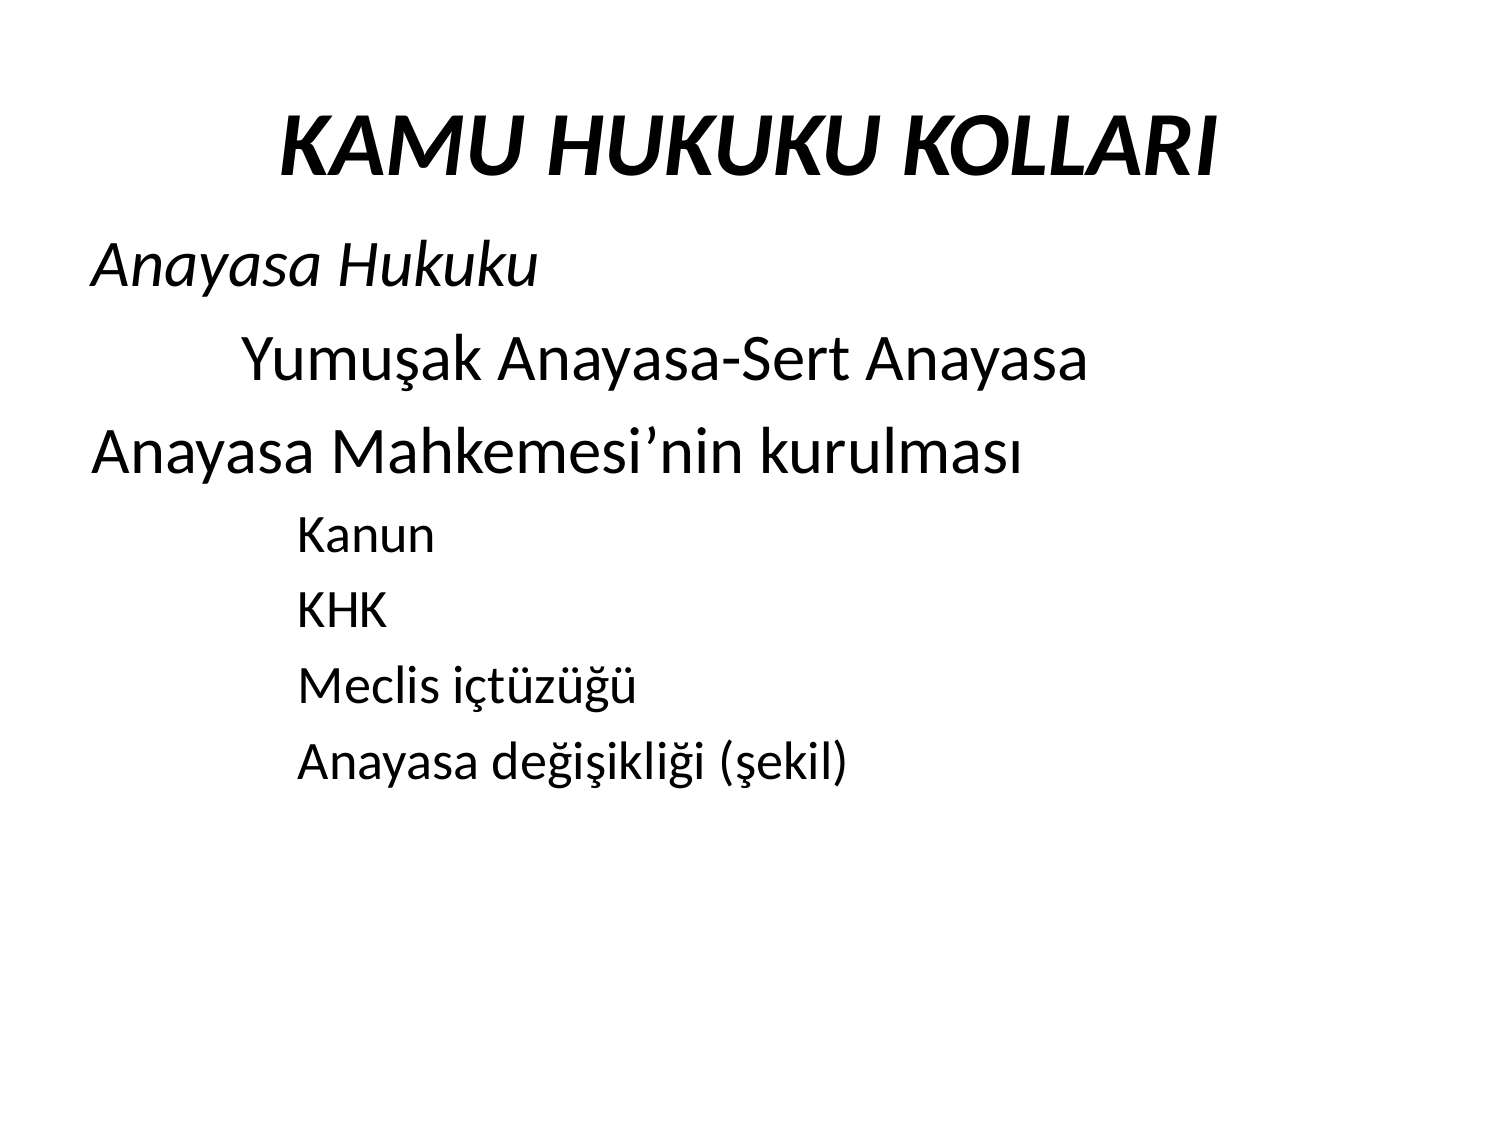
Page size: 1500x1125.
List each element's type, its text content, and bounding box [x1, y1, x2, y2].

list Anayasa Hukuku Yumuşak Anayasa-Sert Anayasa Anayasa Mahkemesi’nin kurulması Kanun KHK Meclis içtüzüğü Anayasa değişikliği (şekil) [76, 149, 1427, 1095]
text_box KAMU HUKUKU KOLLARI [74, 45, 1425, 233]
